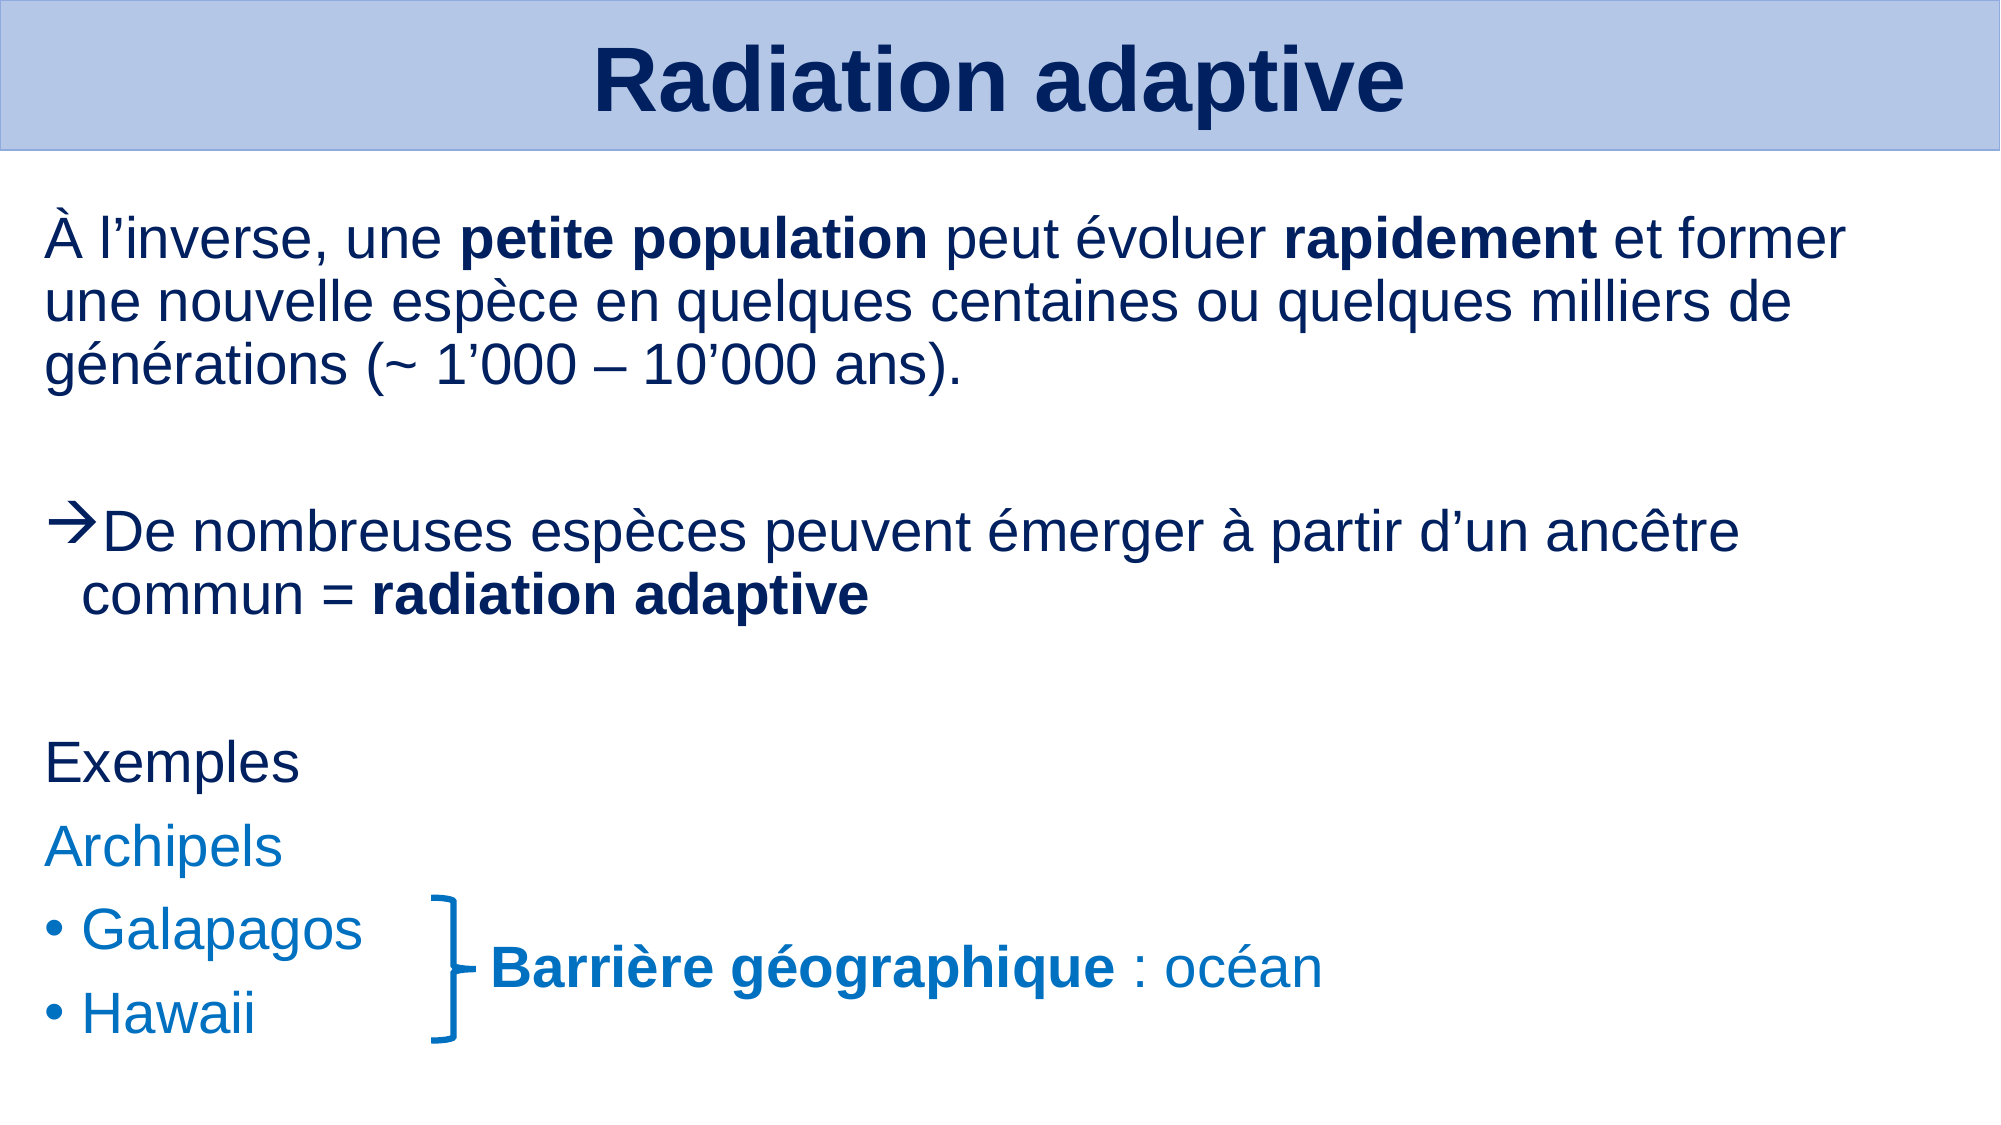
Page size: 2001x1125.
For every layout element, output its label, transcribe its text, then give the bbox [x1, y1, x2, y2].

text_box Radiation adaptive [0, 0, 2000, 151]
list À l’inverse, une petite population peut évoluer rapidement et former une nouvelle espèce en quelques centaines ou quelques milliers de générations (~ 1’000 – 10’000 ans). De nombreuses espèces peuvent émerger à partir d’un ancêtre commun = radiation adaptive Exemples Archipels Galapagos Hawaii [29, 200, 1971, 1076]
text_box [431, 897, 1617, 1059]
